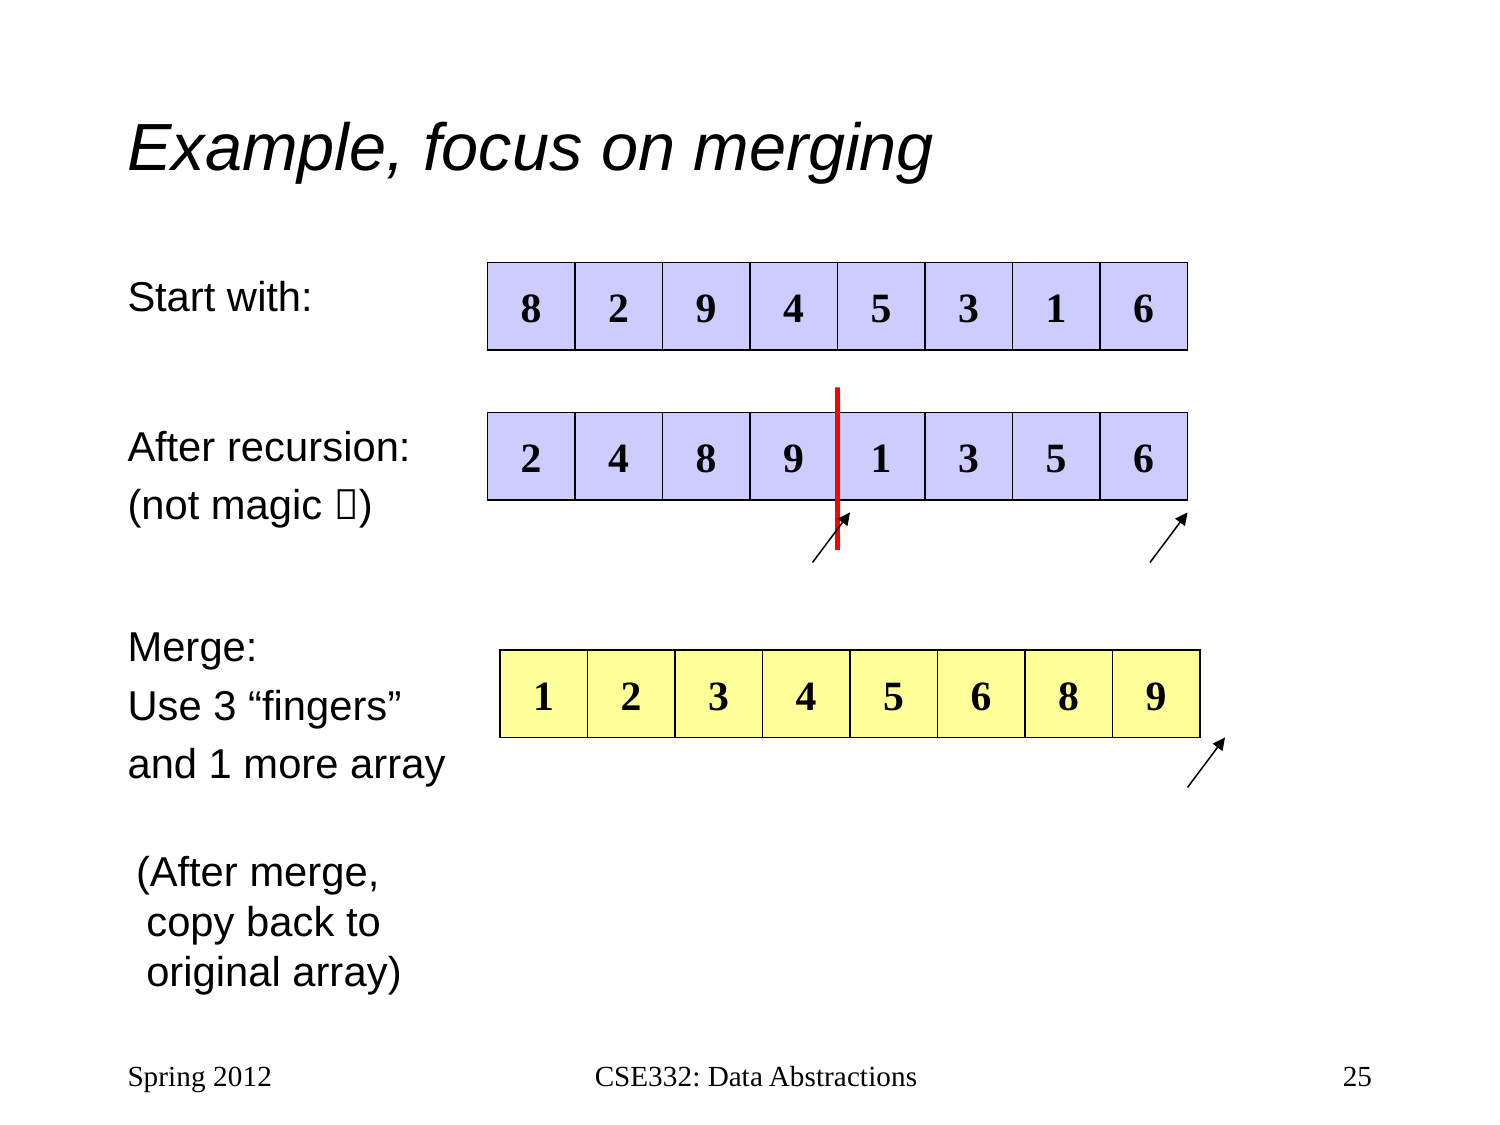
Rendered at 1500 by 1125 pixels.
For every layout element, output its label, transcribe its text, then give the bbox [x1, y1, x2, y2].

text_box 4 [574, 412, 662, 500]
text_box 1 [499, 649, 587, 738]
text_box 4 [749, 262, 837, 350]
text_box 5 [837, 262, 924, 350]
text_box 5 [1012, 412, 1099, 500]
text_box 2 [587, 649, 674, 738]
text_box 3 [924, 262, 1012, 350]
text_box 1 [1012, 262, 1099, 350]
text_box 5 [849, 649, 937, 738]
text_box After recursion: (not magic ) [112, 412, 475, 575]
text_box 2 [487, 412, 574, 500]
text_box 2 [574, 262, 662, 350]
text_box 9 [662, 262, 749, 350]
text_box [812, 512, 850, 563]
slide_number 25 [1074, 1049, 1388, 1125]
slide_number Spring 2012 [112, 1049, 426, 1125]
text_box Merge: Use 3 “fingers” and 1 more array [112, 612, 475, 813]
footer CSE332: Data Abstractions [474, 1049, 1038, 1125]
title Example, focus on merging [112, 49, 1388, 238]
text_box 6 [1099, 262, 1188, 350]
text_box [1187, 737, 1225, 788]
text_box 8 [662, 412, 749, 500]
text_box 4 [762, 649, 849, 738]
text_box (After merge, copy back to original array) [74, 837, 438, 1038]
text_box 9 [1112, 649, 1200, 738]
text_box 9 [749, 412, 837, 500]
text_box 1 [838, 412, 924, 500]
list Start with: [112, 262, 351, 412]
text_box 8 [487, 262, 574, 350]
text_box 6 [1099, 412, 1188, 500]
text_box 3 [924, 412, 1012, 500]
text_box 3 [674, 649, 762, 738]
text_box 8 [1024, 649, 1112, 738]
text_box 6 [937, 649, 1024, 738]
text_box [1149, 512, 1188, 563]
